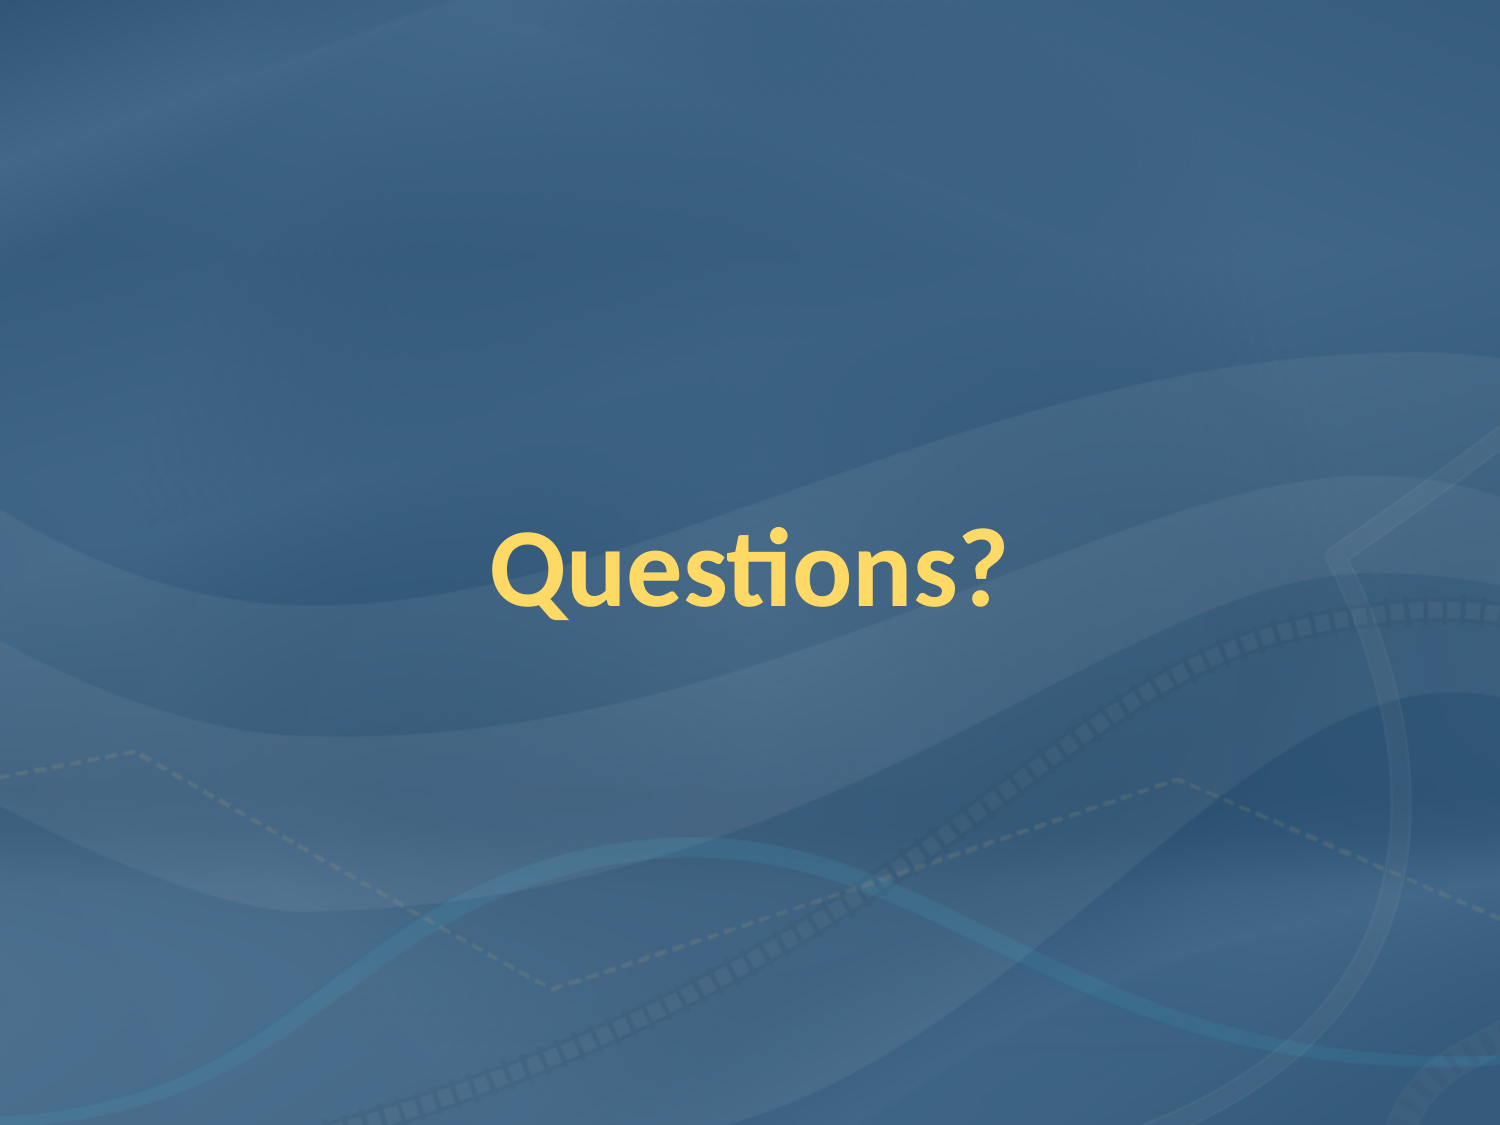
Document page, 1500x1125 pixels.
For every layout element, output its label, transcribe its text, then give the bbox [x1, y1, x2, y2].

picture [0, 0, 1500, 1125]
text_box Questions? [474, 486, 1026, 637]
